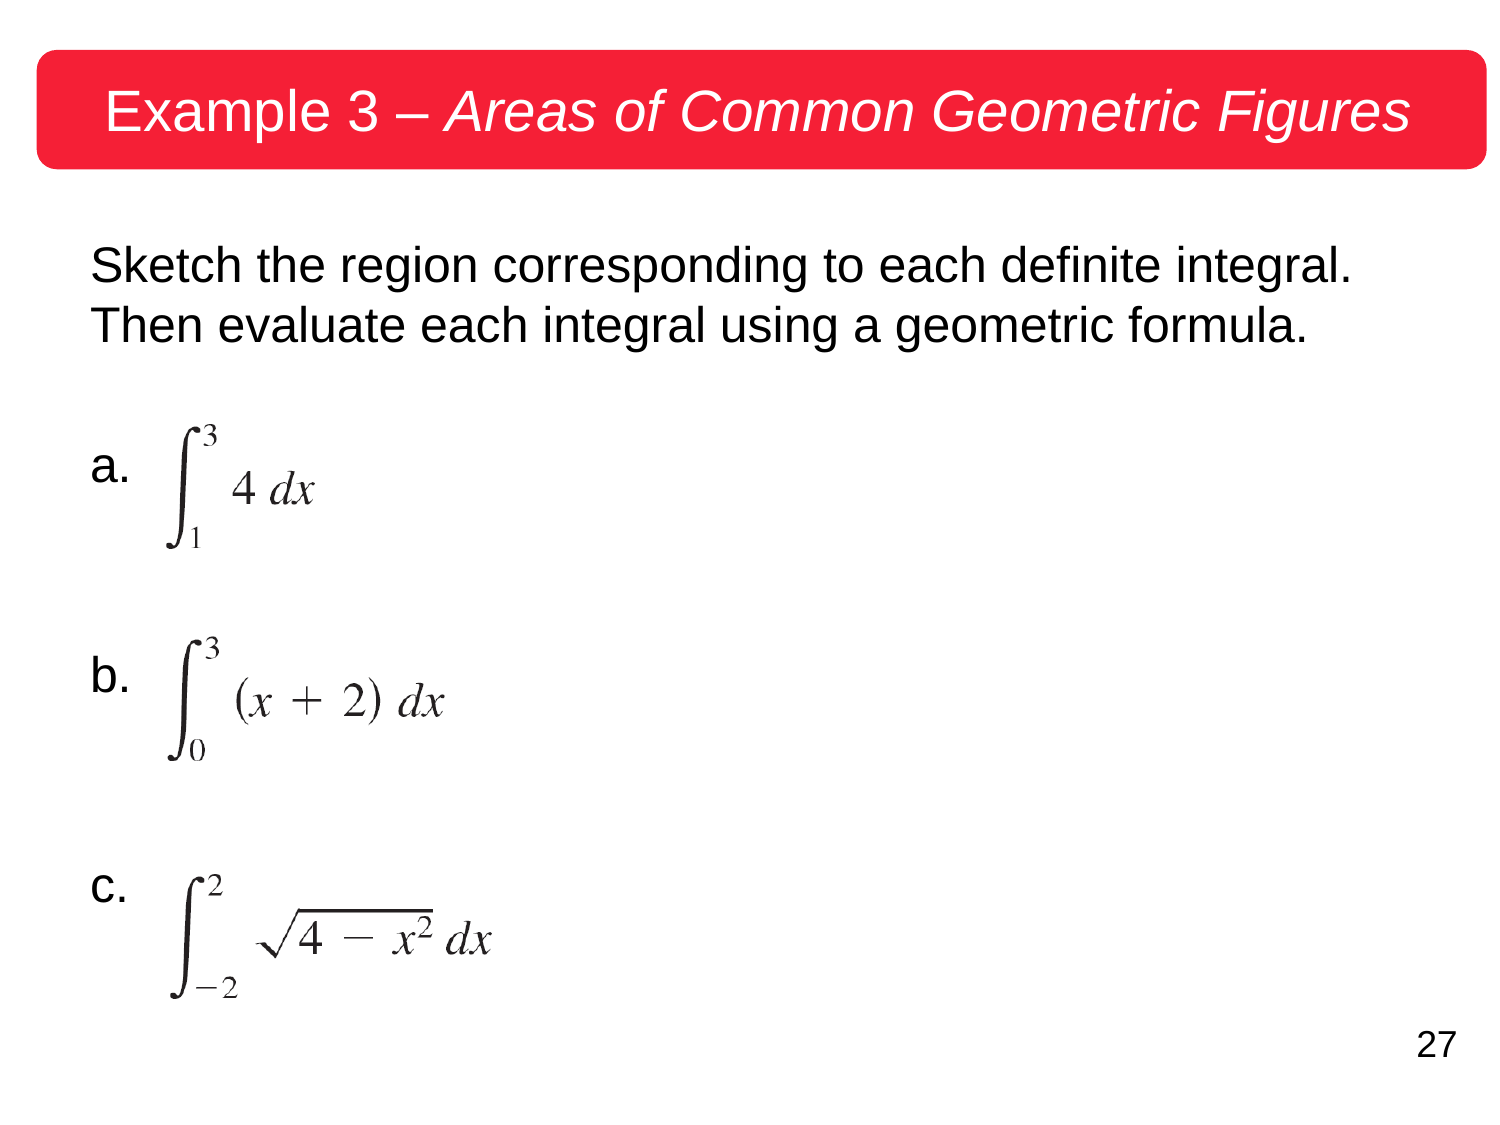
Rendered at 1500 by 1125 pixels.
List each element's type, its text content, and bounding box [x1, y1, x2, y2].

list Sketch the region corresponding to each definite integral. Then evaluate each integral using a geometric formula. a. b. c. [75, 224, 1425, 1087]
picture [149, 849, 508, 1027]
title Example 3 – Areas of Common Geometric Figures [89, 52, 1440, 165]
picture [149, 399, 333, 577]
picture [149, 612, 468, 790]
